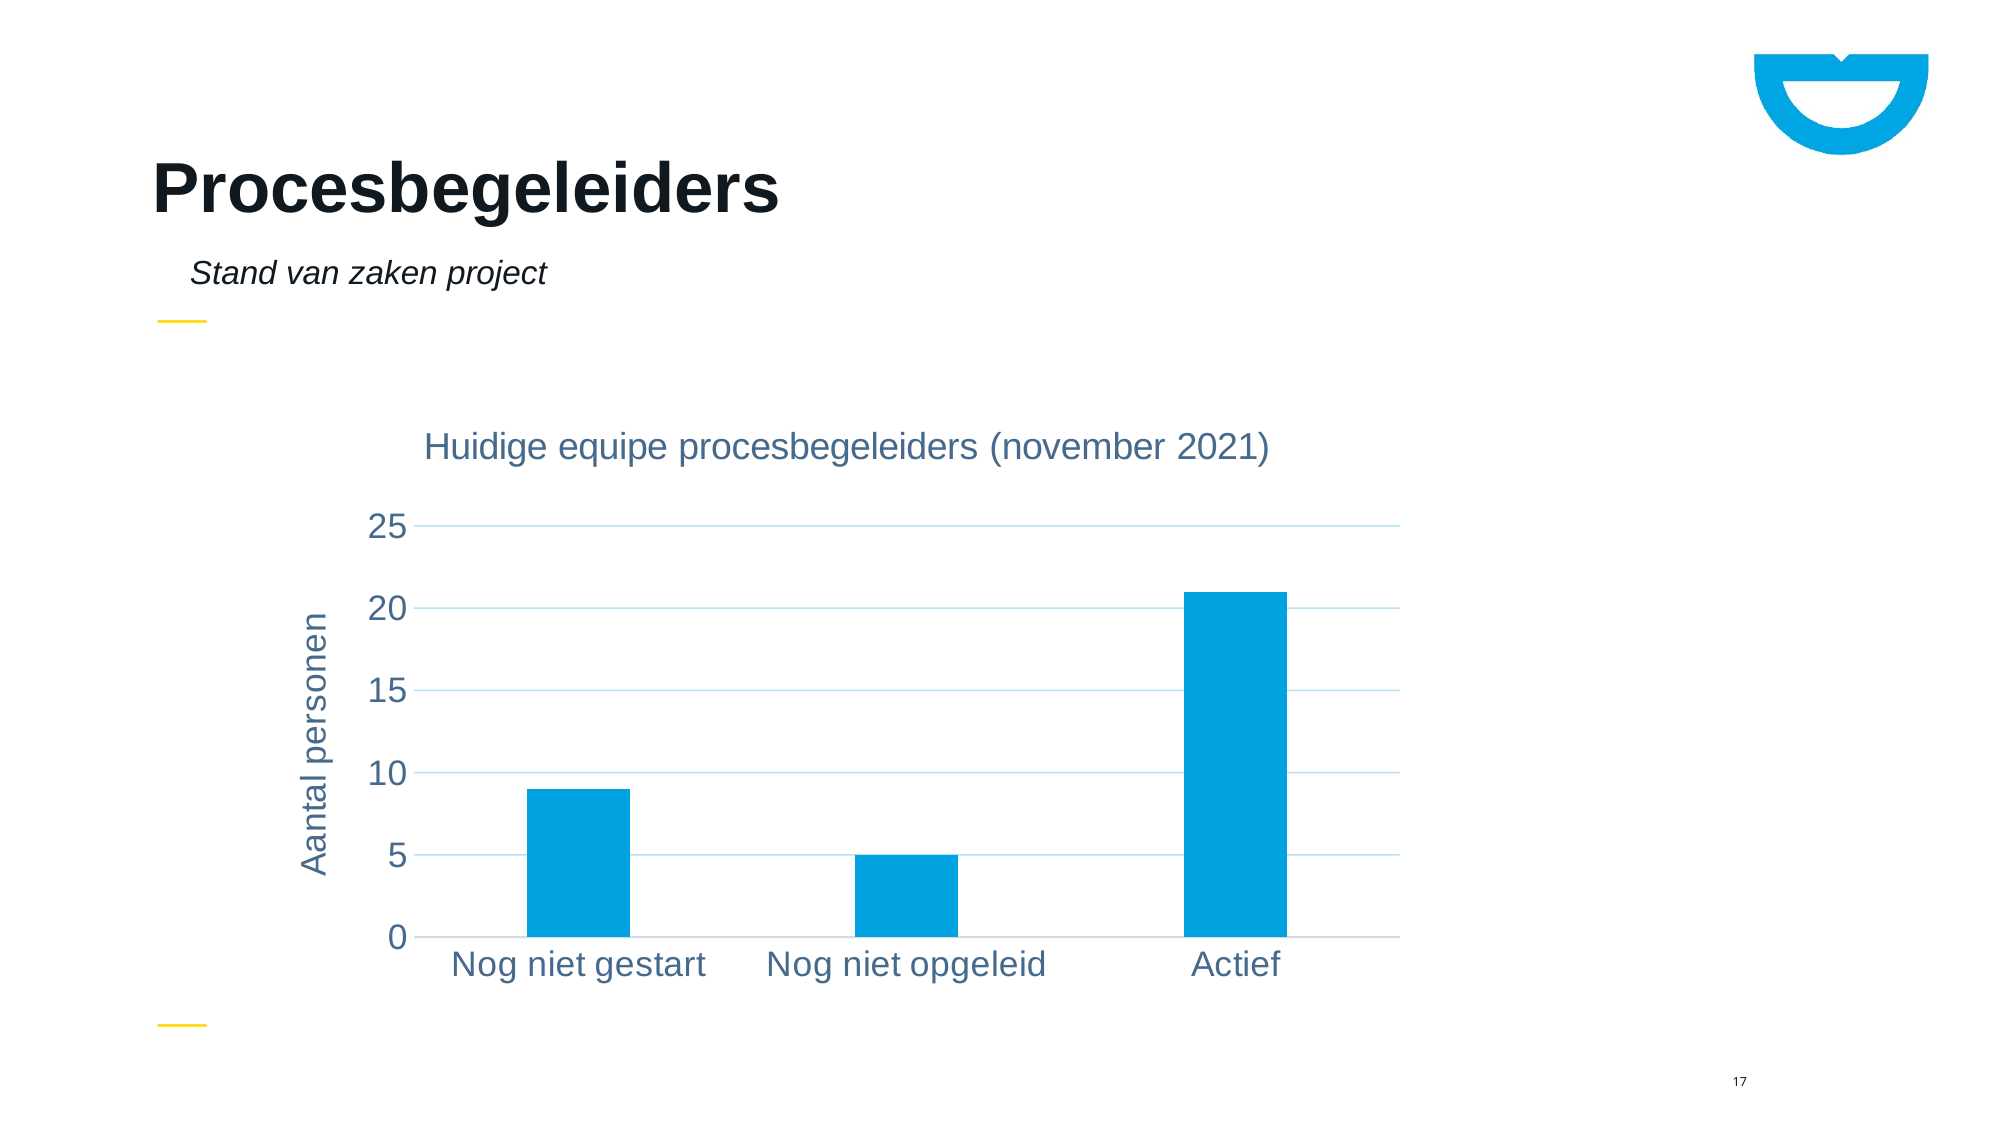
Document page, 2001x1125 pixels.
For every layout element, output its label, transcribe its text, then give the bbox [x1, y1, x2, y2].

chart [255, 408, 1424, 996]
slide_number 17 [1311, 1052, 1762, 1112]
list Stand van zaken project [137, 235, 1762, 313]
picture [1783, 81, 1899, 128]
title Procesbegeleiders [137, 34, 1762, 235]
picture [1762, 50, 1933, 160]
